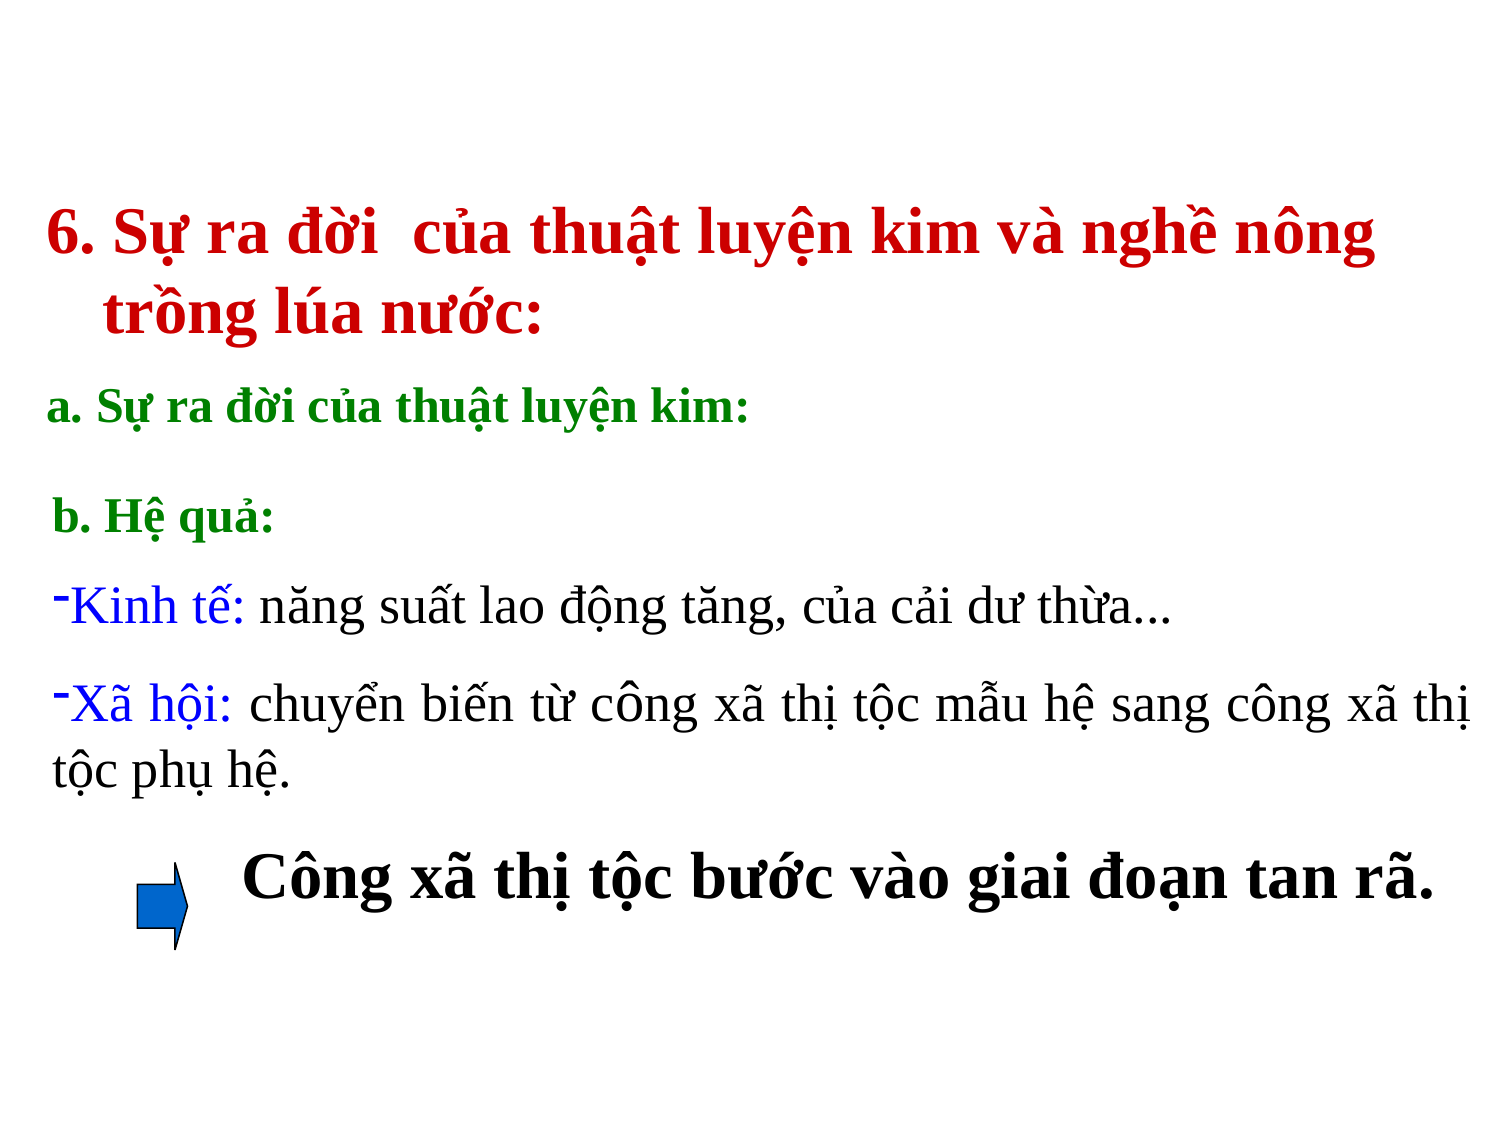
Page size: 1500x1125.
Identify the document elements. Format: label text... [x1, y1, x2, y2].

text_box b. Hệ quả: Kinh tế: năng suất lao động tăng, của cải dư thừa... Xã hội: chuyển biến từ công xã thị tộc mẫu hệ sang công xã thị tộc phụ hệ. Công xã thị tộc bước vào giai đoạn tan rã. [37, 474, 1488, 920]
text_box 6. Sự ra đời của thuật luyện kim và nghề nông trồng lúa nước: a. Sự ra đời của thuật luyện kim: [31, 179, 1494, 440]
text_box [137, 862, 188, 950]
